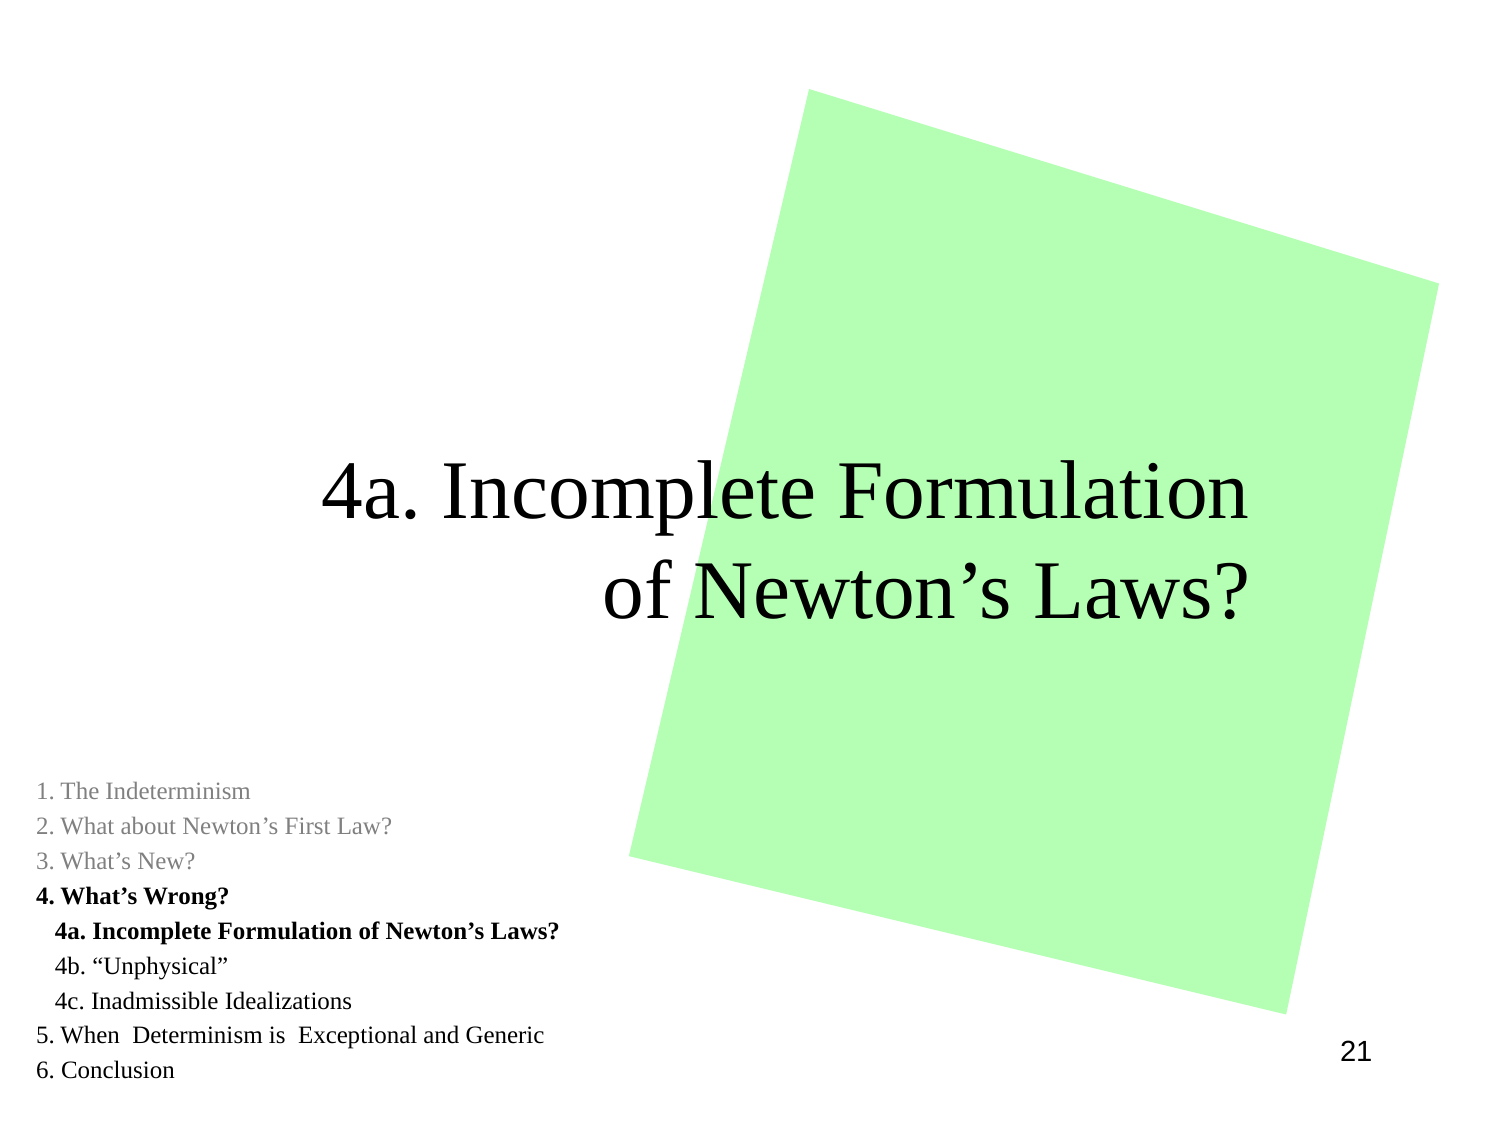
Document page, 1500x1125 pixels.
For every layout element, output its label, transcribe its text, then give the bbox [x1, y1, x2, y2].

slide_number 21 [1074, 1024, 1388, 1101]
title 4a. Incomplete Formulation of Newton’s Laws? [294, 334, 1266, 735]
text_box [650, 88, 1440, 1015]
text_box 1. The Indeterminism 2. What about Newton’s First Law? 3. What’s New? 4. What’s Wrong? 4a. Incomplete Formulation of Newton’s Laws? 4b. “Unphysical” 4c. Inadmissible Idealizations 5. When Determinism is Exceptional and Generic 6. Conclusion [21, 766, 651, 1092]
